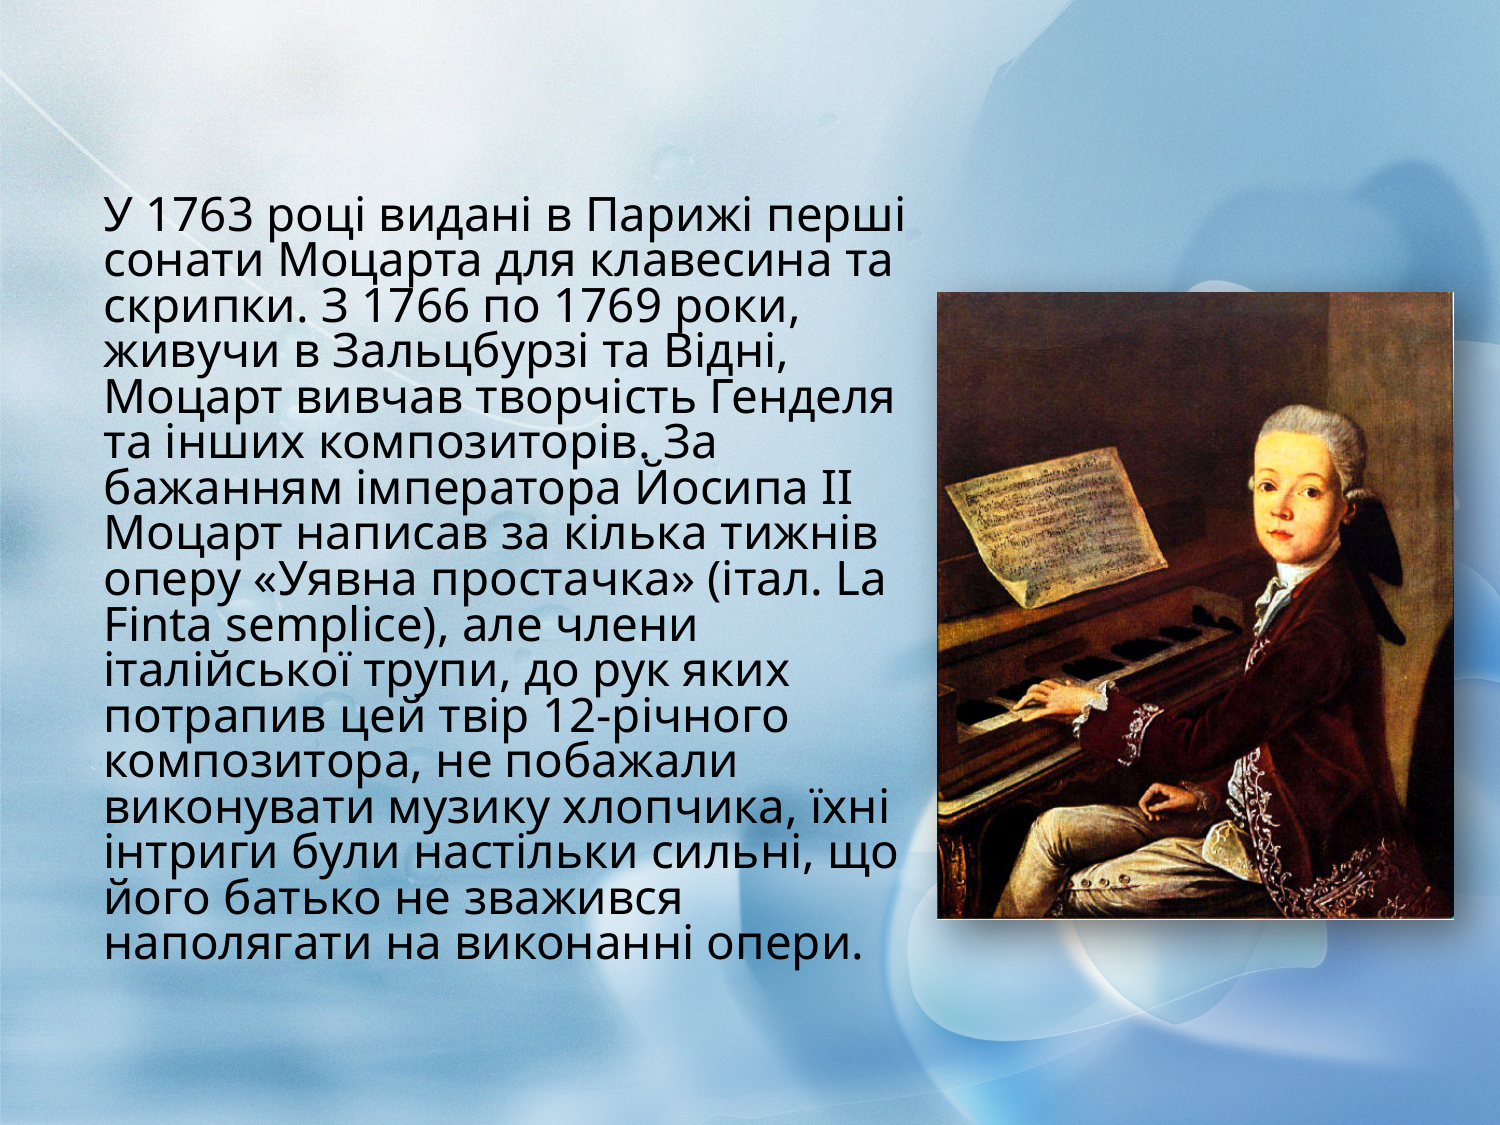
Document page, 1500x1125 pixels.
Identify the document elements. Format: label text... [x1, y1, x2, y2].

list У 1763 році видані в Парижі перші сонати Моцарта для клавесина та скрипки. З 1766 по 1769 роки, живучи в Зальцбурзі та Відні, Моцарт вивчав творчість Генделя та інших композиторів. За бажанням імператора Йосипа II Моцарт написав за кілька тижнів оперу «Уявна простачка» (італ. La Finta semplice), але члени італійської трупи, до рук яких потрапив цей твір 12-річного композитора, не побажали виконувати музику хлопчика, їхні інтриги були настільки сильні, що його батько не зважився наполягати на виконанні опери. [34, 187, 926, 1079]
picture [0, 0, 1500, 1125]
